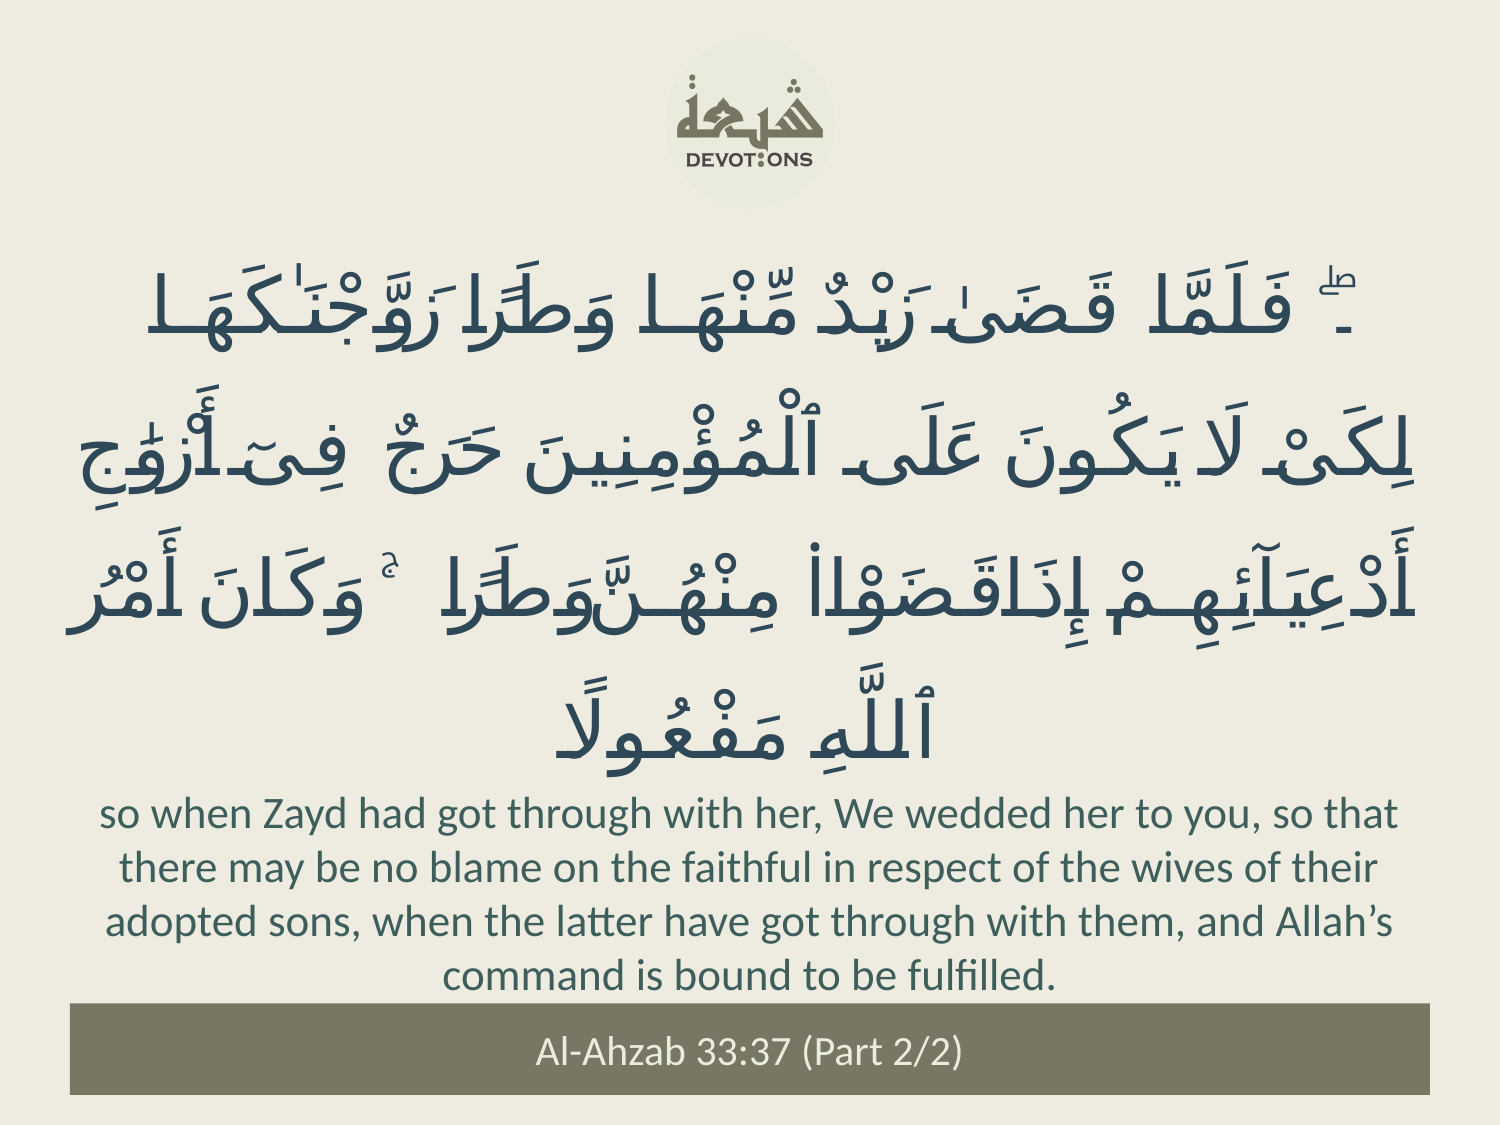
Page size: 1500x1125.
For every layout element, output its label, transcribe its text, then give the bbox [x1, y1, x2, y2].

picture [656, 29, 844, 203]
list Al-Ahzab 33:37 (Part 2/2) [69, 1003, 1430, 1095]
list ۔ۖ فَلَمَّا قَضَىٰ زَيْدٌ مِّنْهَا وَطَرًا زَوَّجْنَـٰكَهَا لِكَىْ لَا يَكُونَ عَلَى ٱلْمُؤْمِنِينَ حَرَجٌ فِىٓ أَزْوَٰجِ أَدْعِيَآئِهِمْ إِذَا قَضَوْا۟ مِنْهُنَّ وَطَرًا ۚ وَكَانَ أَمْرُ ٱللَّهِ مَفْعُولًا so when Zayd had got through with her, We wedded her to you, so that there may be no blame on the faithful in respect of the wives of their adopted sons, when the latter have got through with them, and Allah’s command is bound to be fulfilled. [69, 203, 1430, 1003]
